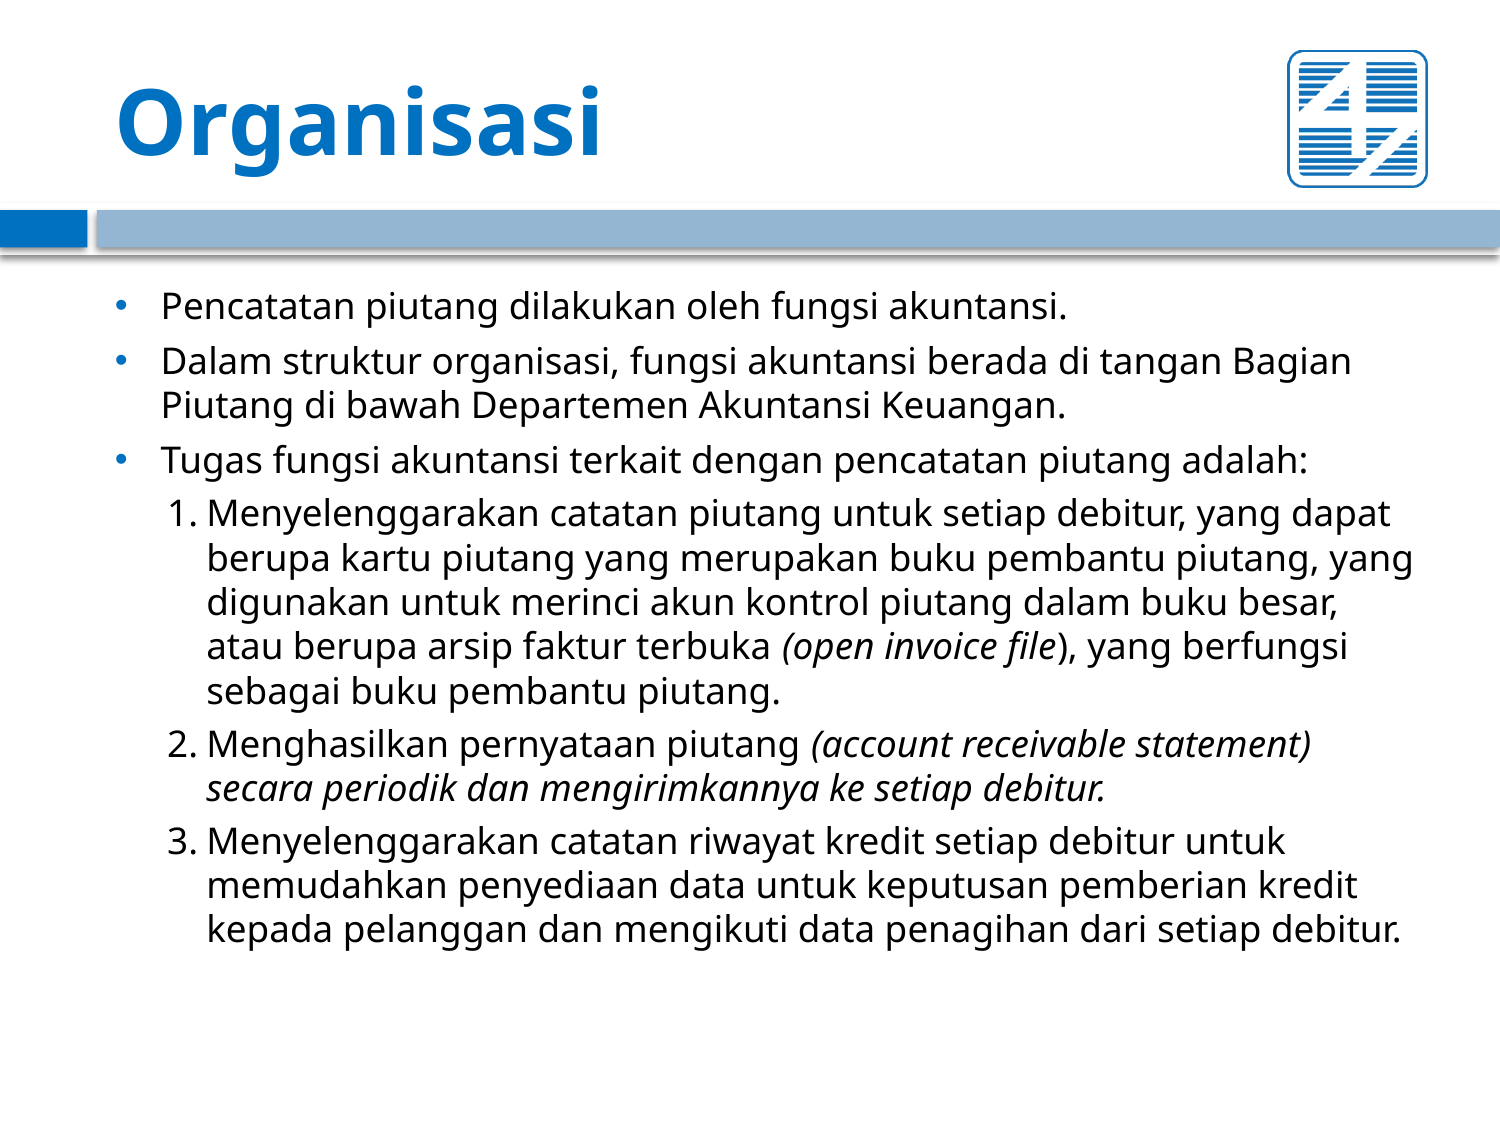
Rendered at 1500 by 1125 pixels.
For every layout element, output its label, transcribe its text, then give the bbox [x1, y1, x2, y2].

title Organisasi [99, 37, 1438, 200]
list Pencatatan piutang dilakukan oleh fungsi akuntansi. Dalam struktur organisasi, fungsi akuntansi berada di tangan Bagian Piutang di bawah Departemen Akuntansi Keuangan. Tugas fungsi akuntansi terkait dengan pencatatan piutang adalah: 1. Menyelenggarakan catatan piutang untuk setiap debitur, yang dapat berupa kartu piutang yang merupakan buku pembantu piutang, yang digunakan untuk merinci akun kontrol piutang dalam buku besar, atau berupa arsip faktur terbuka (open invoice file), yang berfungsi sebagai buku pembantu piutang. 2. Menghasilkan pernyataan piutang (account receivable statement) secara periodik dan mengirimkannya ke setiap debitur. 3. Menyelenggarakan catatan riwayat kredit setiap debitur untuk memudahkan penyediaan data untuk keputusan pemberian kredit kepada pelanggan dan mengikuti data penagihan dari setiap debitur. [99, 275, 1438, 988]
